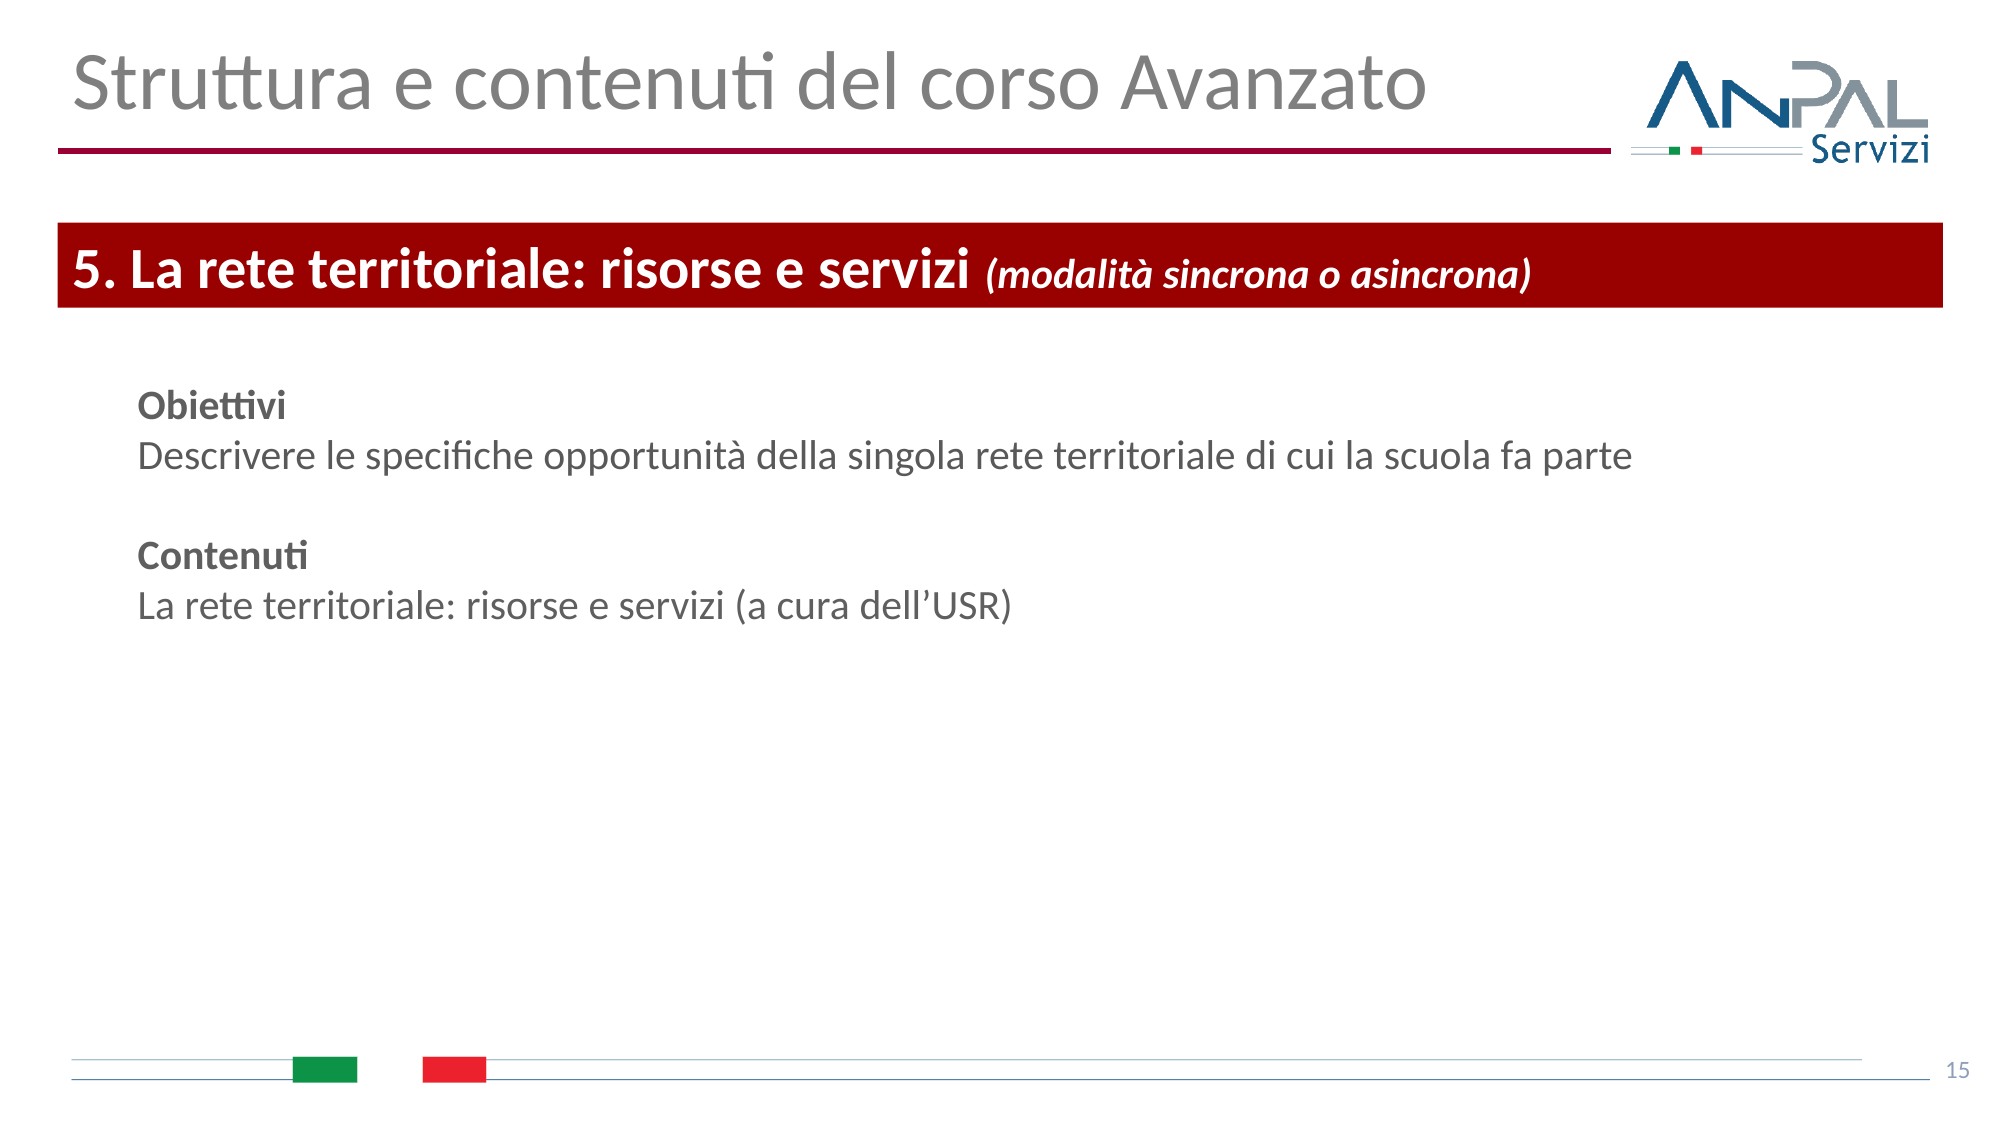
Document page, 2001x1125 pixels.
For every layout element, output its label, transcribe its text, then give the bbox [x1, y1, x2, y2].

text_box Struttura e contenuti del corso Avanzato [57, 7, 1588, 146]
picture [1631, 61, 1932, 172]
slide_number 15 [1535, 1038, 1986, 1099]
text_box Obiettivi Descrivere le specifiche opportunità della singola rete territoriale di cui la scuola fa parte Contenuti La rete territoriale: risorse e servizi (a cura dell’USR) [122, 370, 1809, 636]
text_box 5. La rete territoriale: risorse e servizi (modalità sincrona o asincrona) [57, 222, 1943, 308]
